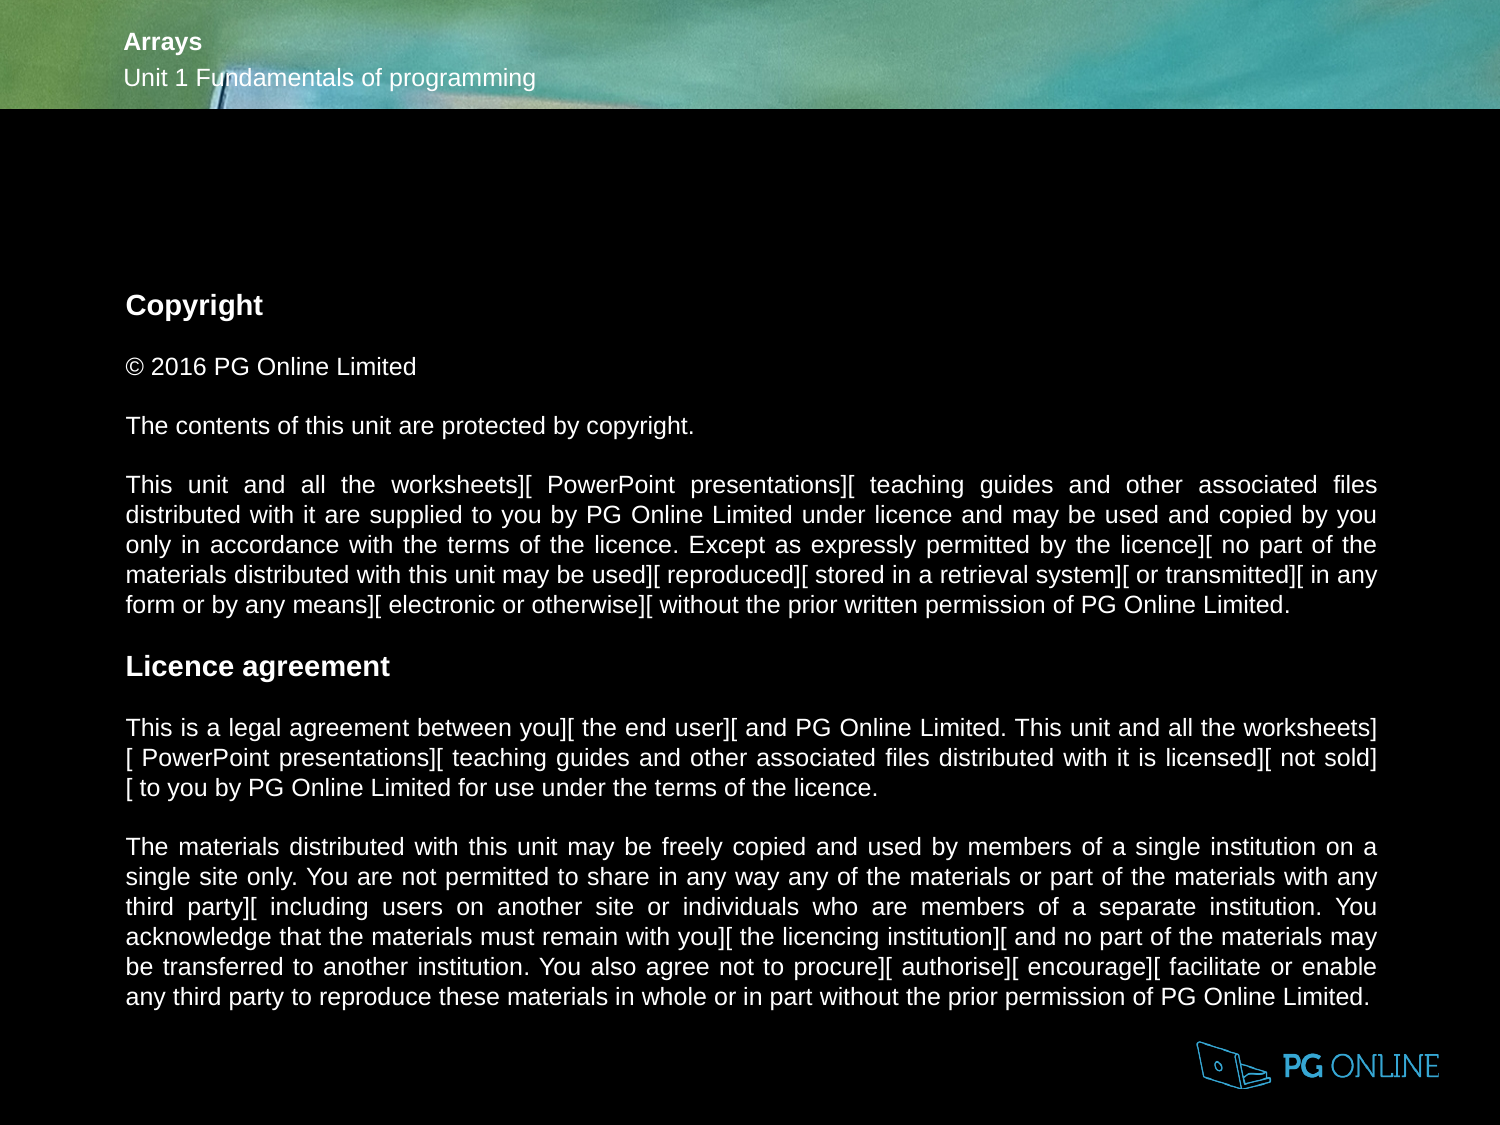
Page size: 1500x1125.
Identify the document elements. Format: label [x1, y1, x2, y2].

picture [0, 0, 1500, 109]
